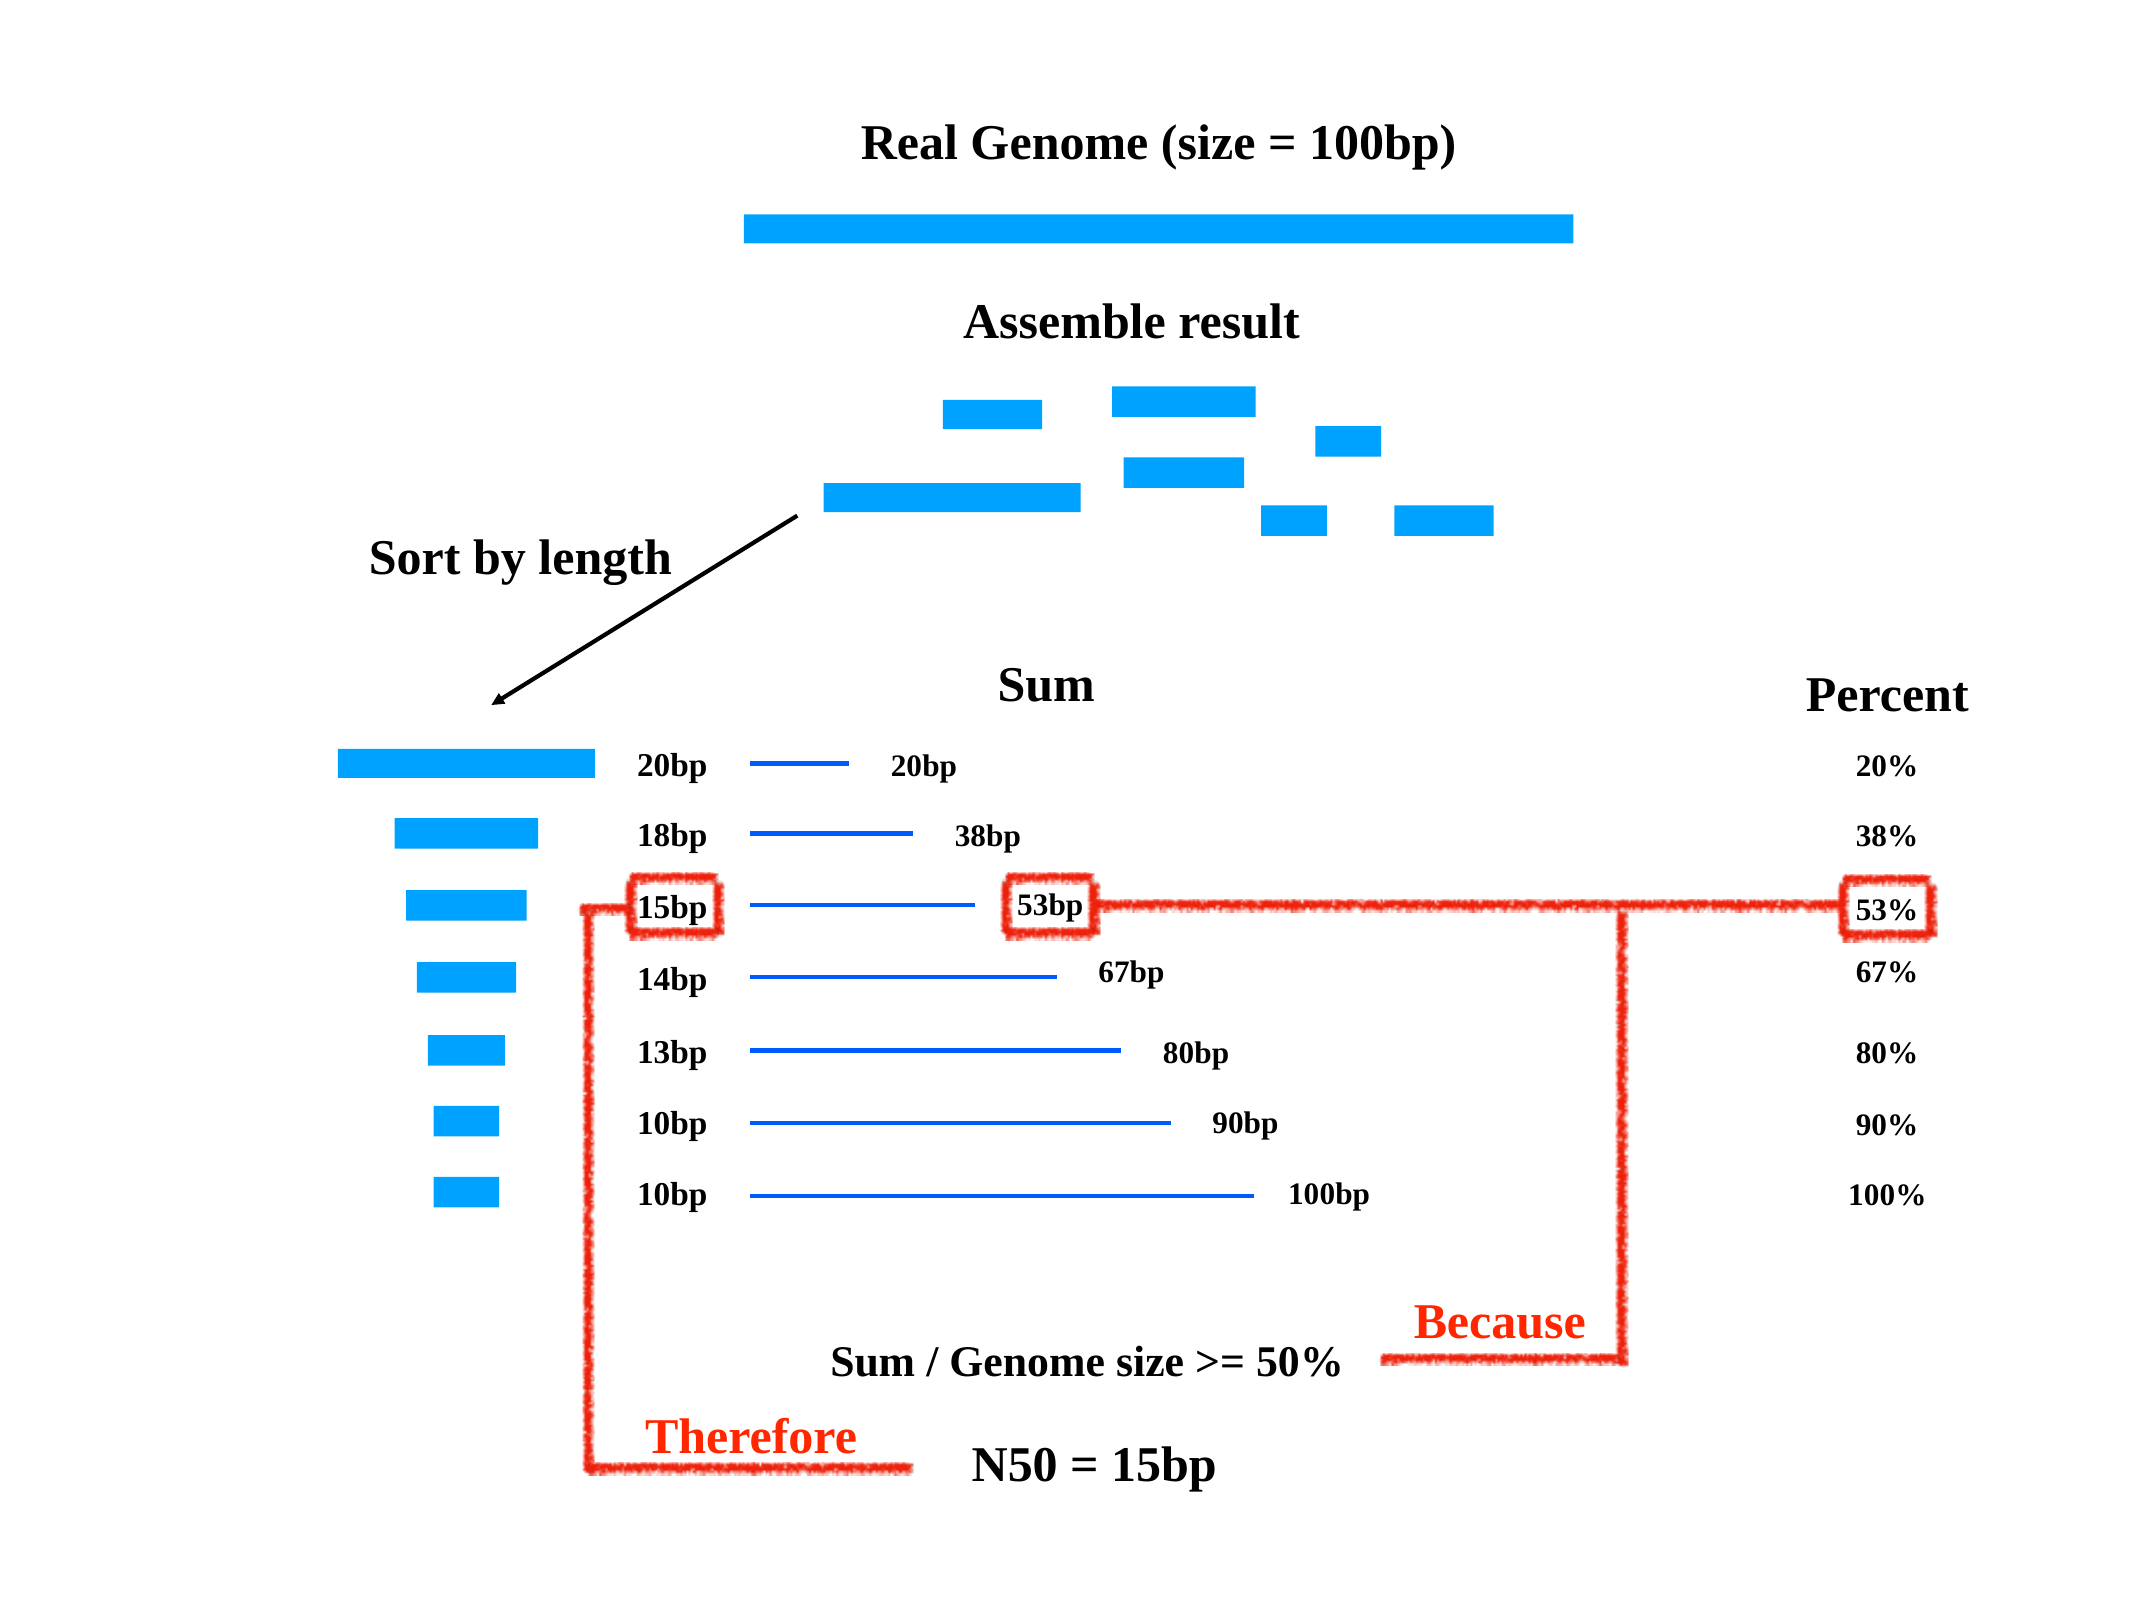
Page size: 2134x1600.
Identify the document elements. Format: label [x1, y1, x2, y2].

text_box [749, 642, 1384, 872]
text_box [1785, 653, 1990, 1220]
text_box [337, 515, 798, 1220]
text_box [743, 101, 1574, 537]
text_box [572, 872, 1940, 1500]
